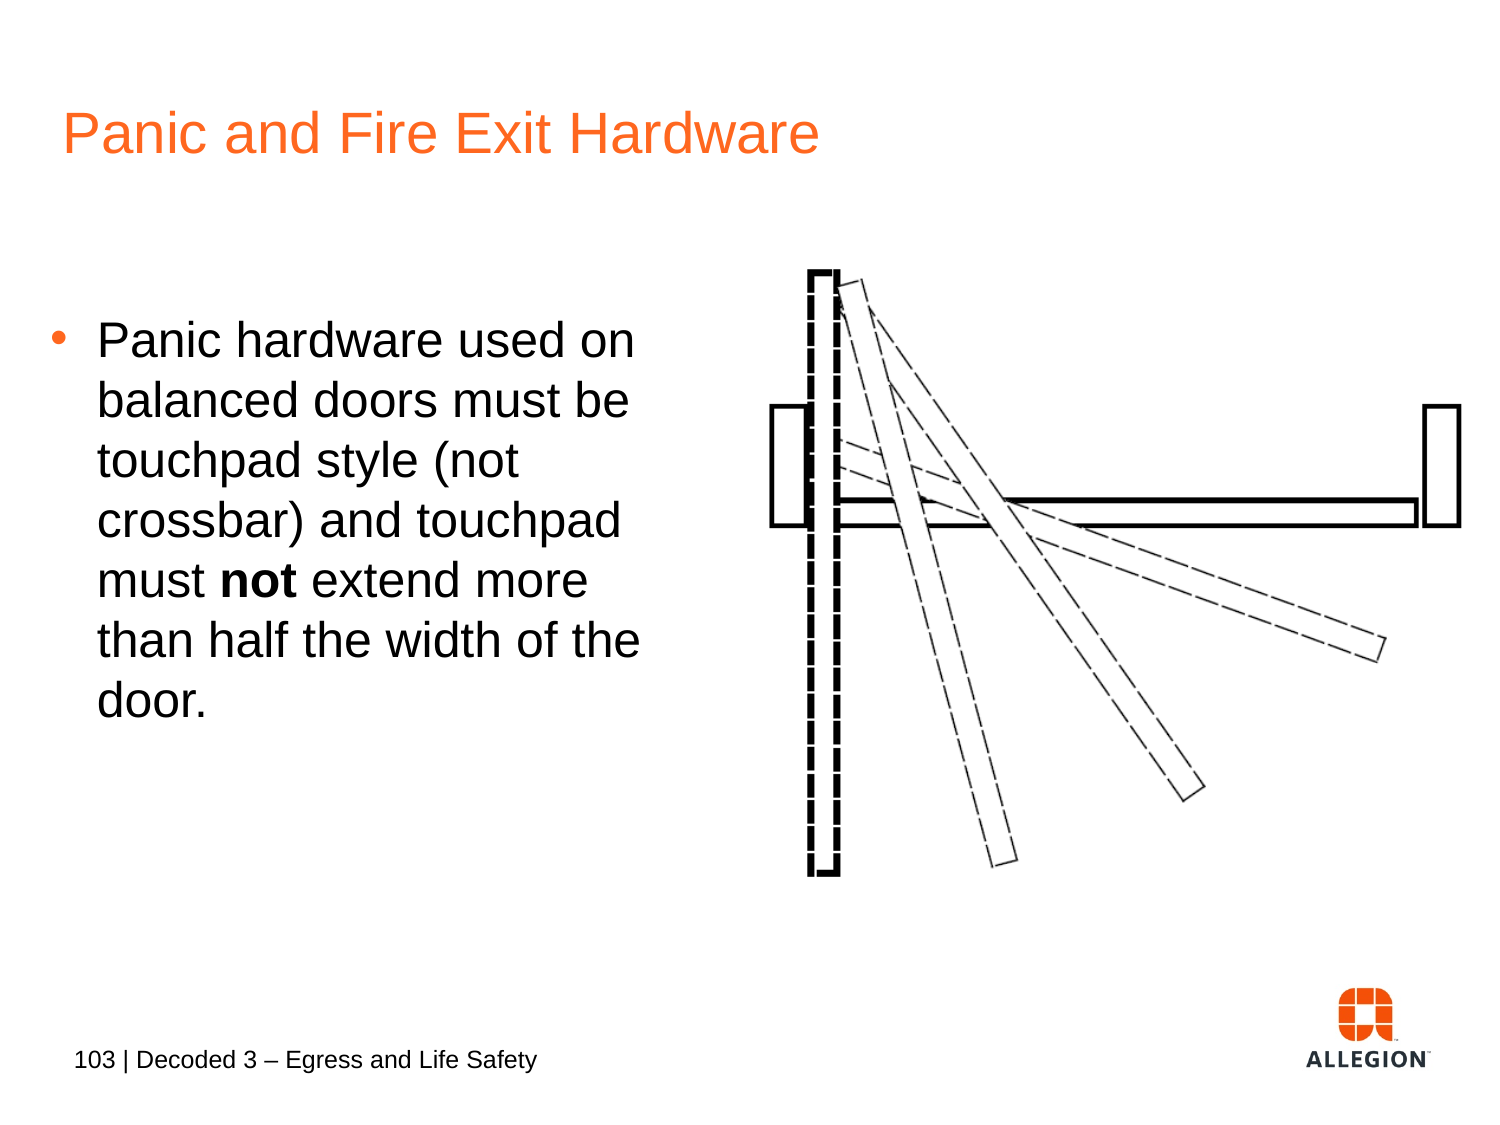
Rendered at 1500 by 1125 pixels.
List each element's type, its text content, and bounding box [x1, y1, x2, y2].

picture [724, 249, 1500, 893]
picture [1302, 984, 1434, 1071]
title Panic and Fire Exit Hardware [62, 87, 1025, 250]
list Panic hardware used on balanced doors must be touchpad style (not crossbar) and touchpad must not extend more than half the width of the door. [50, 299, 713, 975]
